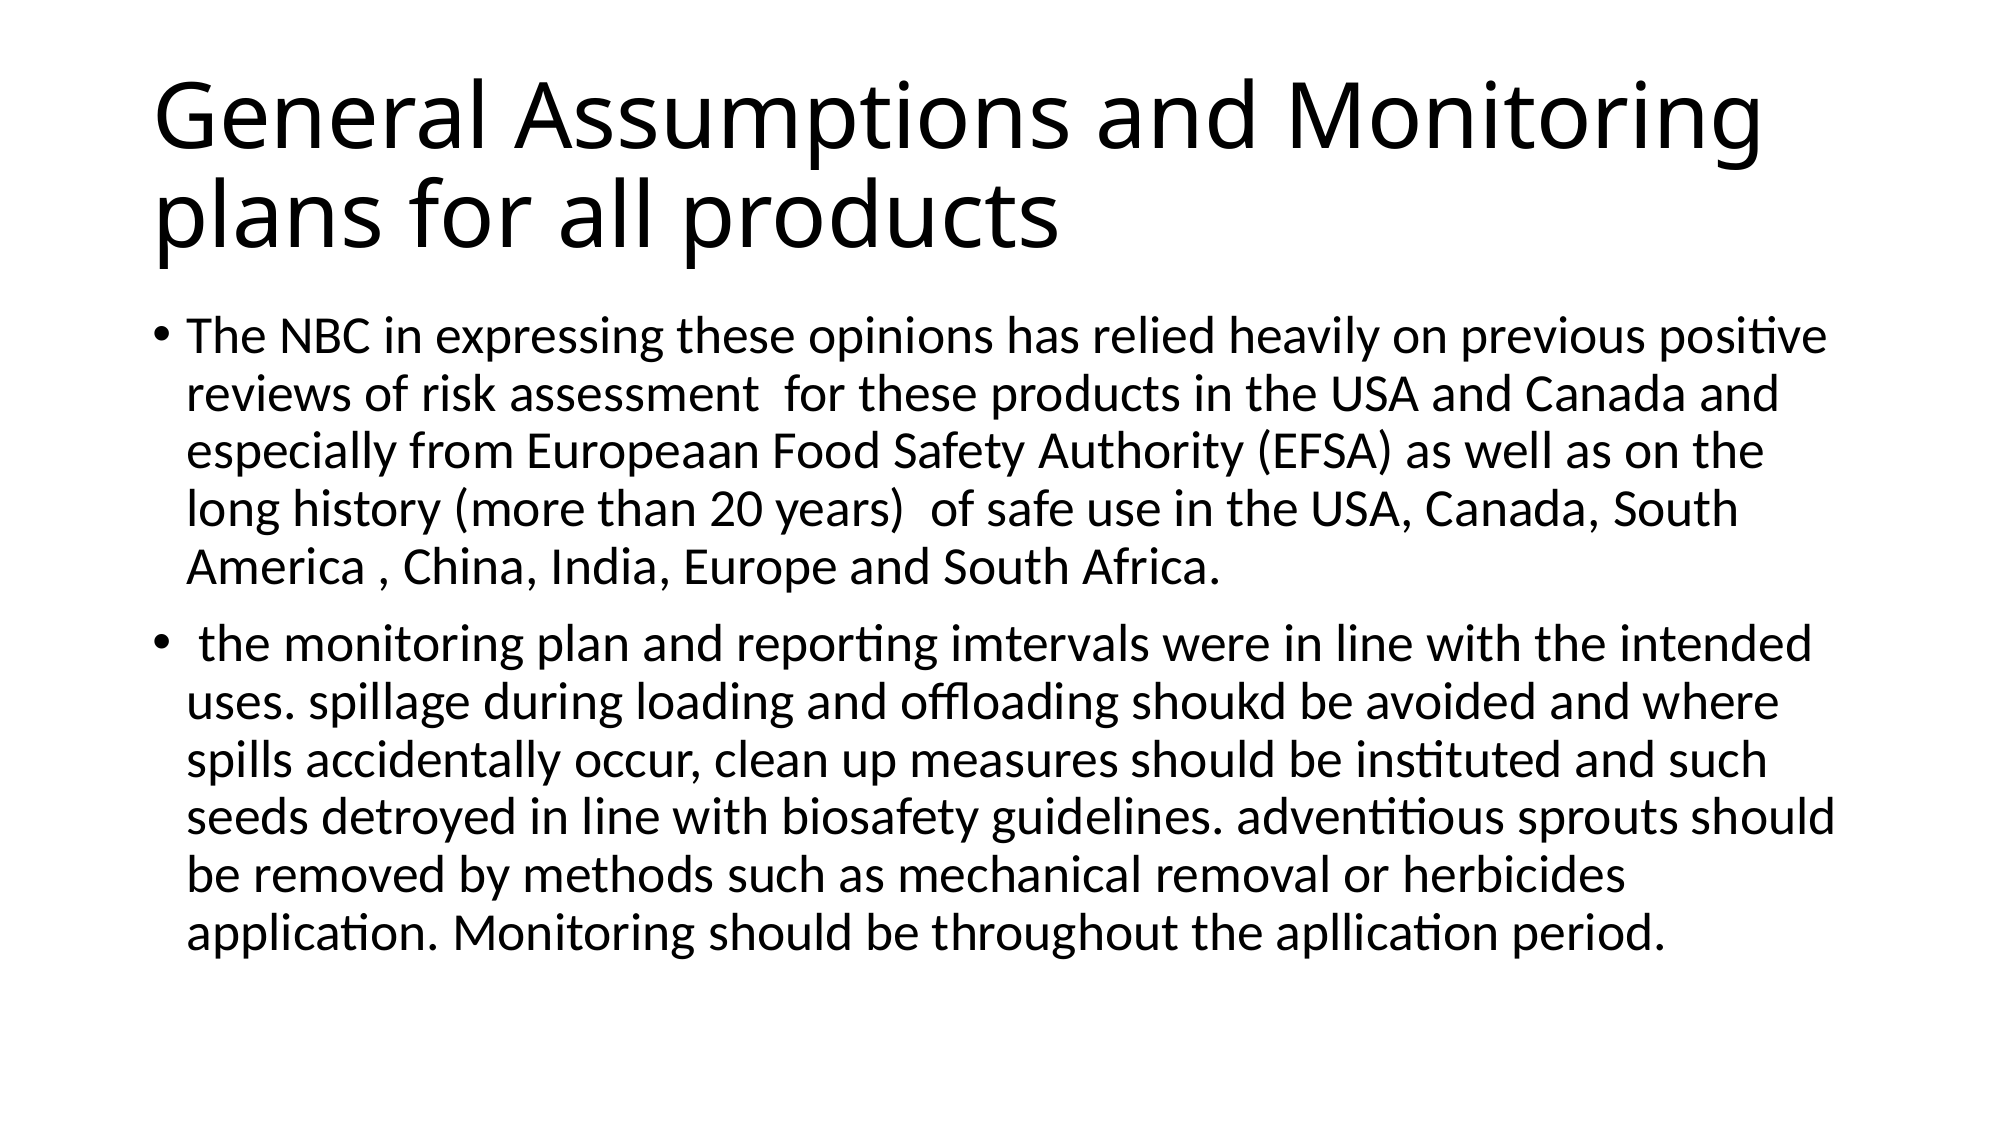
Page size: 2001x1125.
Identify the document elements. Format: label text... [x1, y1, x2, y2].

list The NBC in expressing these opinions has relied heavily on previous positive reviews of risk assessment for these products in the USA and Canada and especially from Europeaan Food Safety Authority (EFSA) as well as on the long history (more than 20 years) of safe use in the USA, Canada, South America , China, India, Europe and South Africa. the monitoring plan and reporting imtervals were in line with the intended uses. spillage during loading and offloading shoukd be avoided and where spills accidentally occur, clean up measures should be instituted and such seeds detroyed in line with biosafety guidelines. adventitious sprouts should be removed by methods such as mechanical removal or herbicides application. Monitoring should be throughout the apllication period. [137, 299, 1863, 1014]
title General Assumptions and Monitoring plans for all products [137, 59, 1863, 278]
